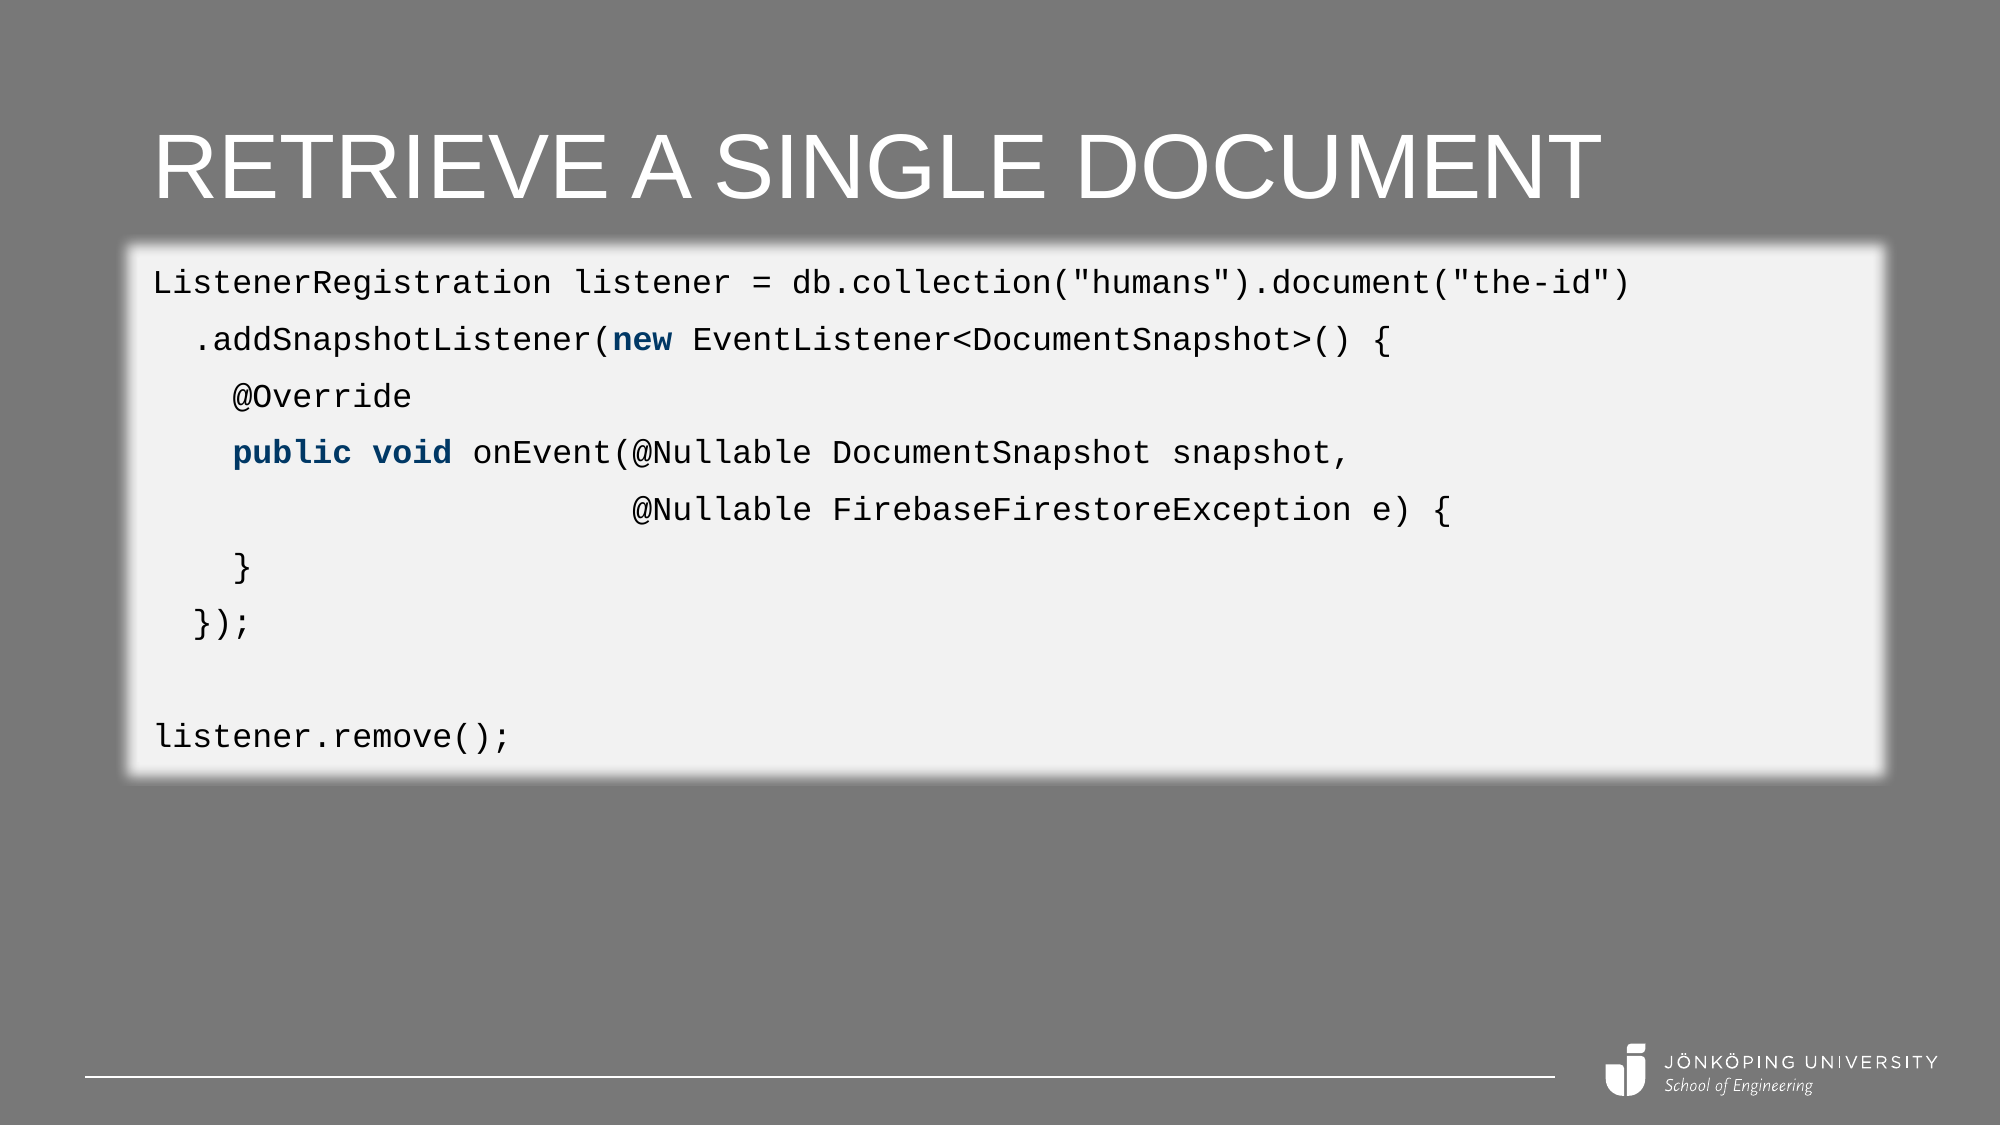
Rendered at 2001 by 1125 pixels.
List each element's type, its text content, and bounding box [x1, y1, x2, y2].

text_box ListenerRegistration listener = db.collection("humans").document("the-id") .addSnapshotListener(new EventListener<DocumentSnapshot>() { @Override public void onEvent(@Nullable DocumentSnapshot snapshot, @Nullable FirebaseFirestoreException e) { } }); listener.remove(); [137, 257, 1874, 763]
title Retrieve a single document [137, 59, 1945, 278]
